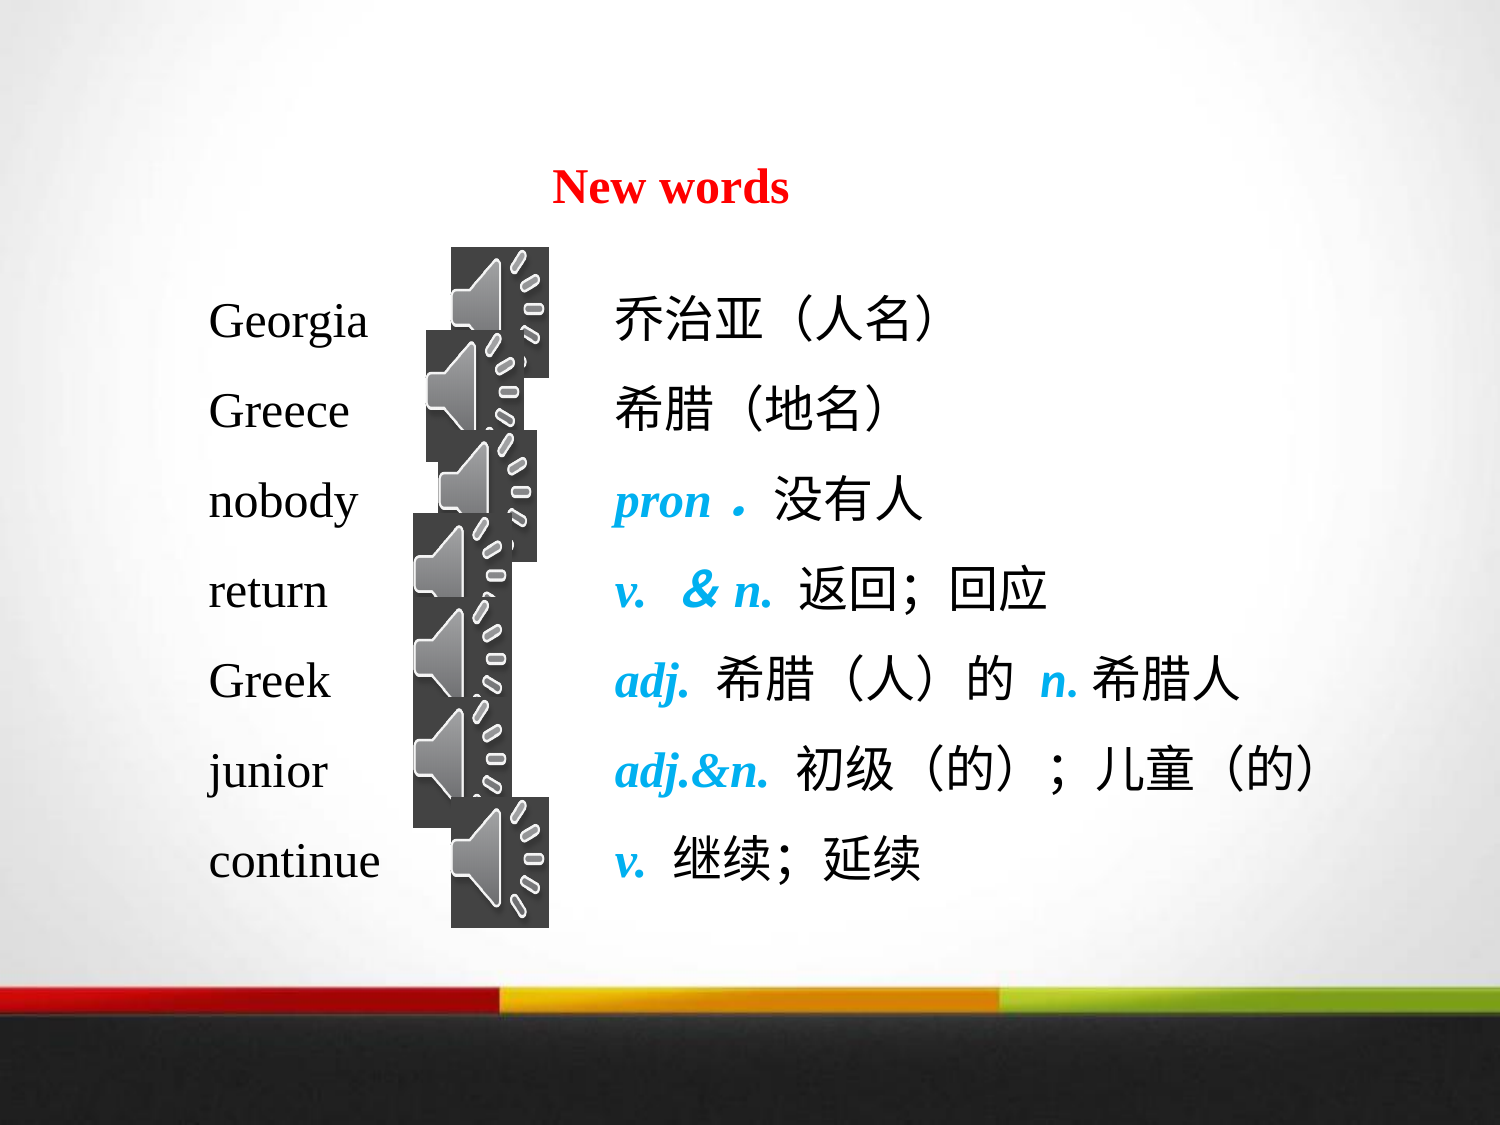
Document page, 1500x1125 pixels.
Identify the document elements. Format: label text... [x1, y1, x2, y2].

picture [0, 0, 1500, 1125]
text_box Georgia 乔治亚（人名） Greece 希腊（地名） nobody pron．没有人 return v. ＆n. 返回；回应 Greek adj. 希腊（人）的 n.希腊人 junior adj.&n. 初级（的）；儿童（的） continue v. 继续；延续 [516, 249, 1450, 895]
text_box Georgia 乔治亚（人名） Greece 希腊（地名） nobody pron．没有人 return v. ＆n. 返回；回应 Greek adj. 希腊（人）的 n.希腊人 junior adj.&n. 初级（的）；儿童（的） continue v. 继续；延续 [150, 249, 445, 895]
text_box New words [537, 145, 988, 221]
